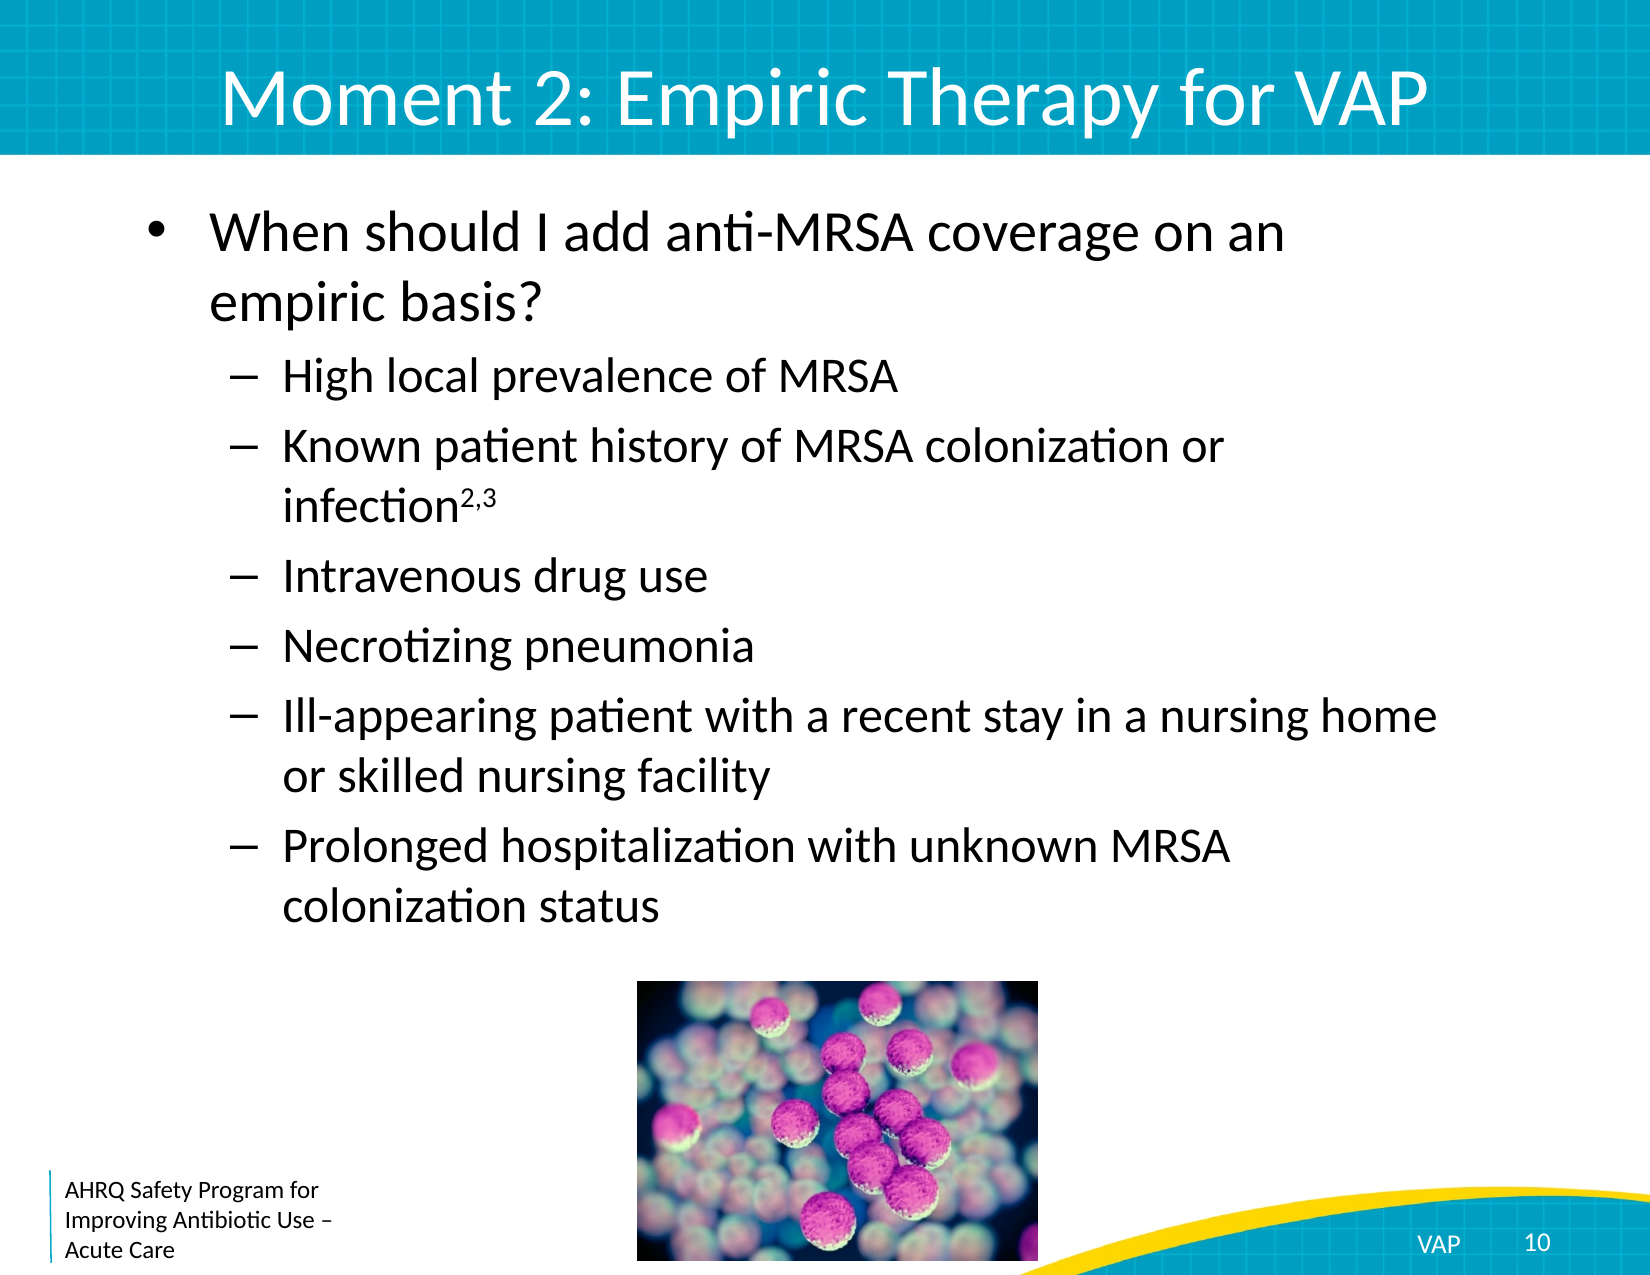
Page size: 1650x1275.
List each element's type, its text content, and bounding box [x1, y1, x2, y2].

slide_number 10 [1487, 1207, 1568, 1275]
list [637, 980, 1038, 1262]
picture [0, 150, 1650, 1275]
list When should I add anti-MRSA coverage on an empiric basis? High local prevalence of MRSA Known patient history of MRSA colonization or infection2,3 Intravenous drug use Necrotizing pneumonia Ill-appearing patient with a recent stay in a nursing home or skilled nursing facility Prolonged hospitalization with unknown MRSA colonization status [129, 184, 1461, 1137]
title Moment 2: Empiric Therapy for VAP [0, 0, 1650, 150]
